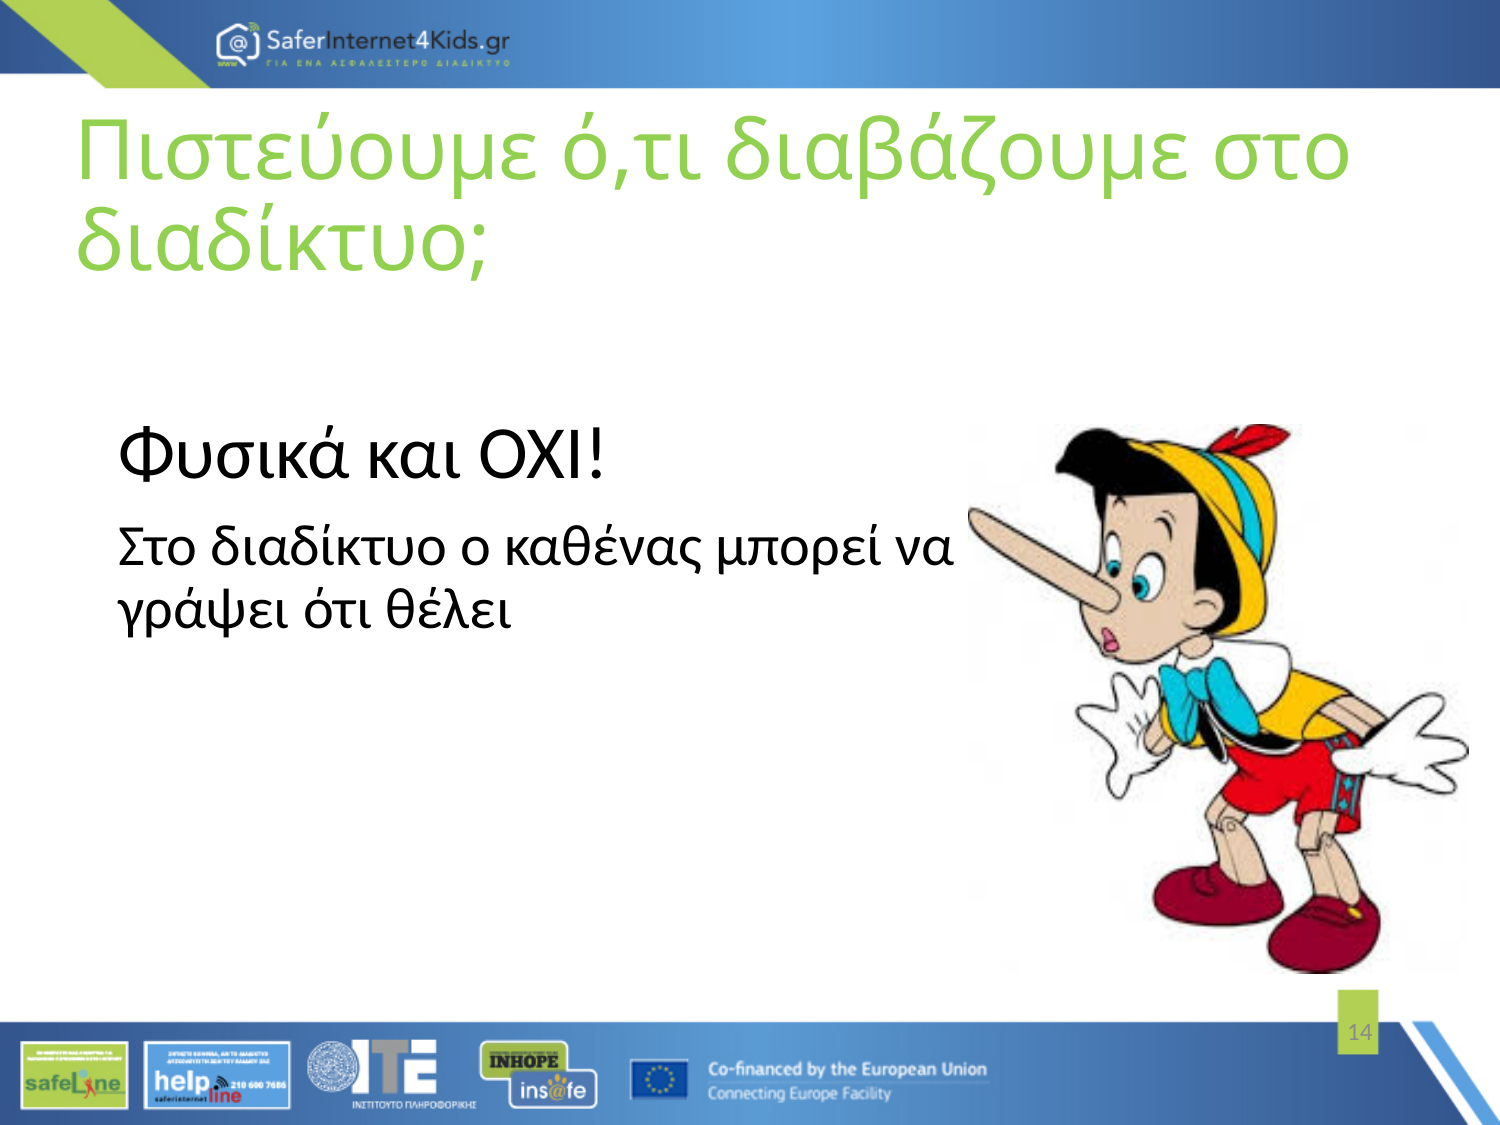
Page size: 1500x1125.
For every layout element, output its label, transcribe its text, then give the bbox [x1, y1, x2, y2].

list Φυσικά και ΌΧΙ! Στο διαδίκτυο ο καθένας μπορεί να γράψει ότι θέλει [103, 315, 1028, 1016]
title Πιστεύουμε ό,τι διαβάζουμε στο διαδίκτυο; [59, 95, 1430, 301]
slide_number 14 [1050, 1000, 1388, 1061]
picture [0, 0, 1500, 1125]
